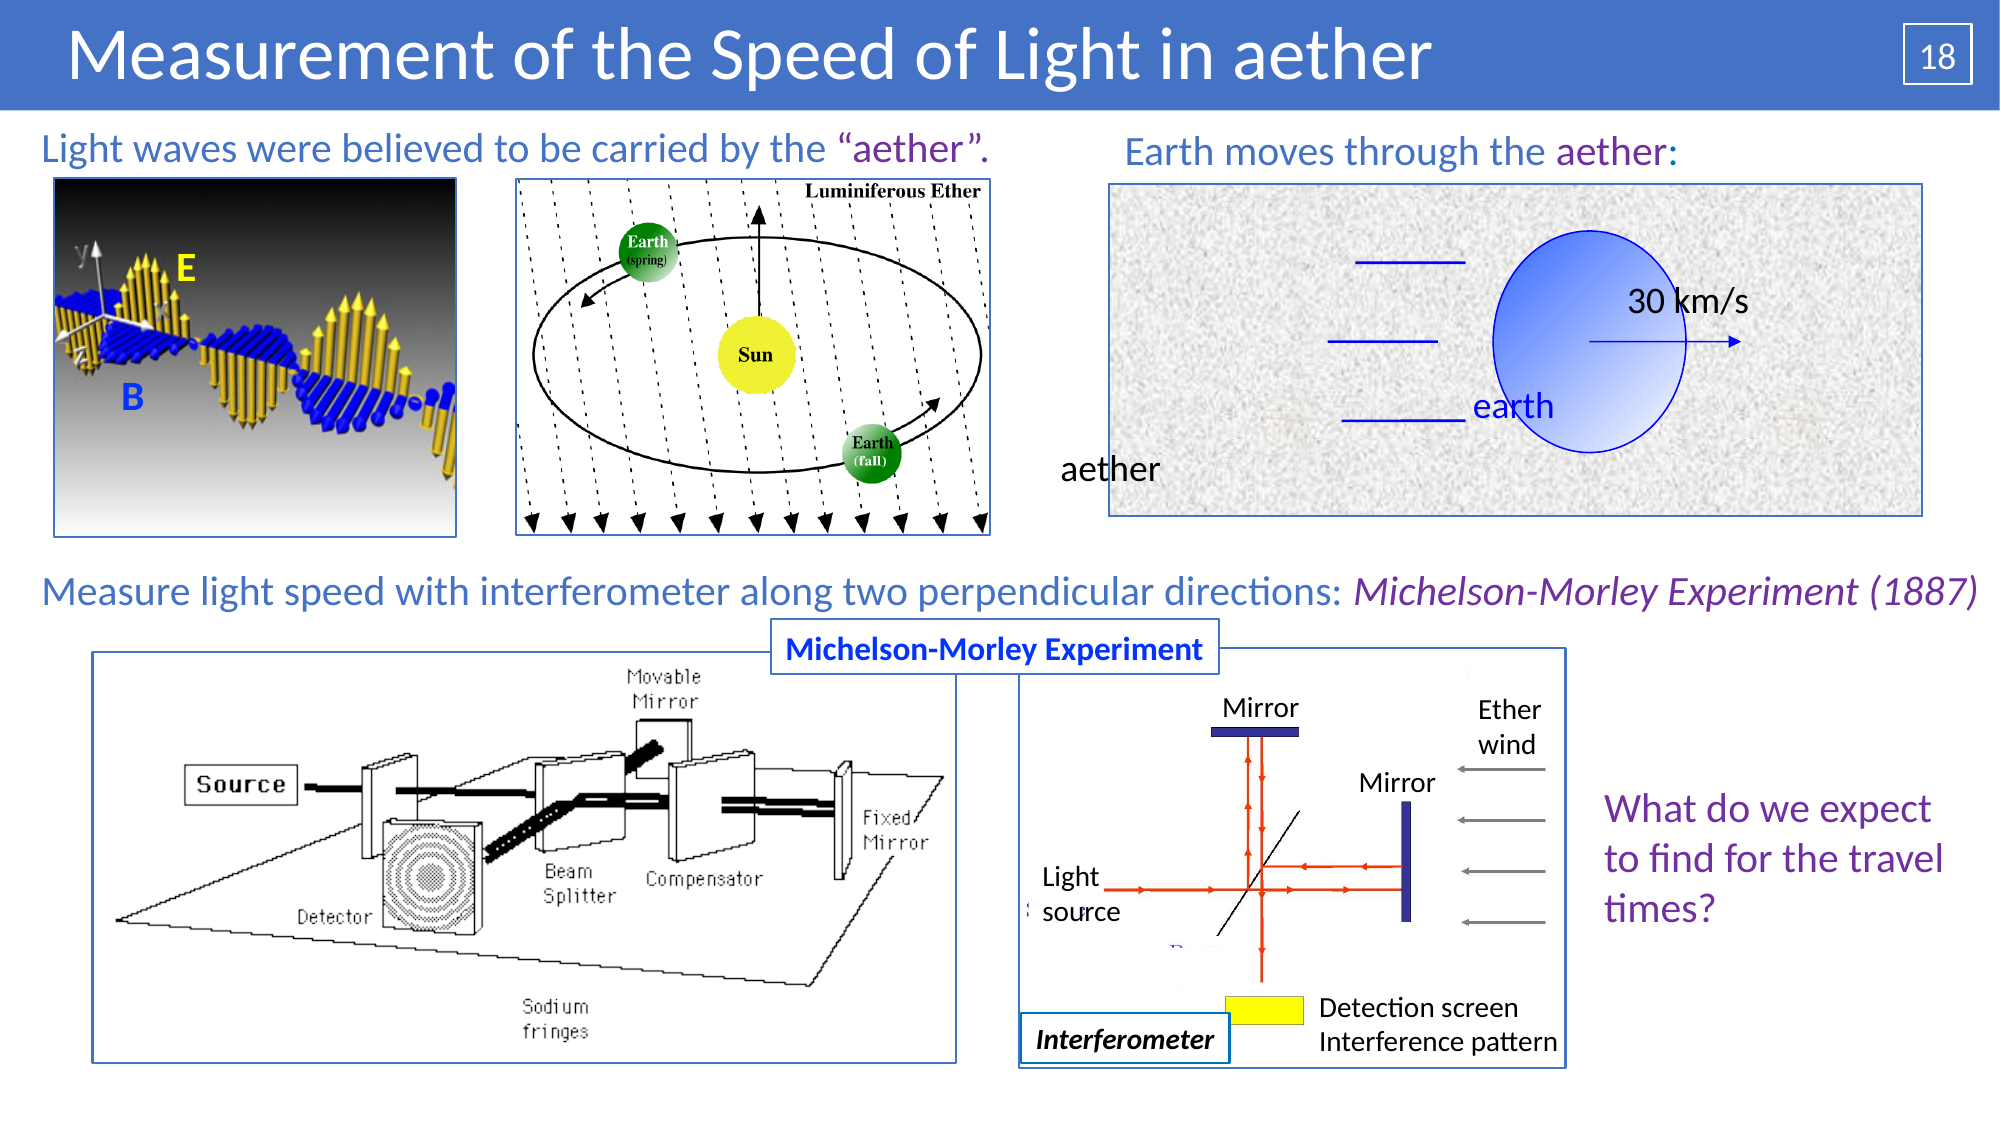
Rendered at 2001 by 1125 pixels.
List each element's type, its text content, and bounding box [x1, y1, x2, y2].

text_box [55, 178, 455, 537]
text_box 18 [1903, 24, 1972, 85]
text_box Light waves were believed to be carried by the “aether”. [26, 113, 1006, 179]
text_box Earth moves through the aether: [1110, 116, 1694, 182]
text_box Michelson-Morley Experiment [770, 619, 1220, 674]
title Measurement of the Speed of Light in aether [0, 0, 2000, 111]
picture [93, 652, 956, 1062]
text_box Detection screen Interference pattern [1565, 980, 1574, 1066]
picture [1020, 648, 1565, 1067]
text_box Measure light speed with interferometer along two perpendicular directions: Michelson-Morley Experiment (1887) [26, 556, 2000, 622]
text_box What do we expect to find for the travel times? [1589, 773, 1961, 939]
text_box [1107, 183, 1923, 518]
picture [517, 180, 989, 535]
